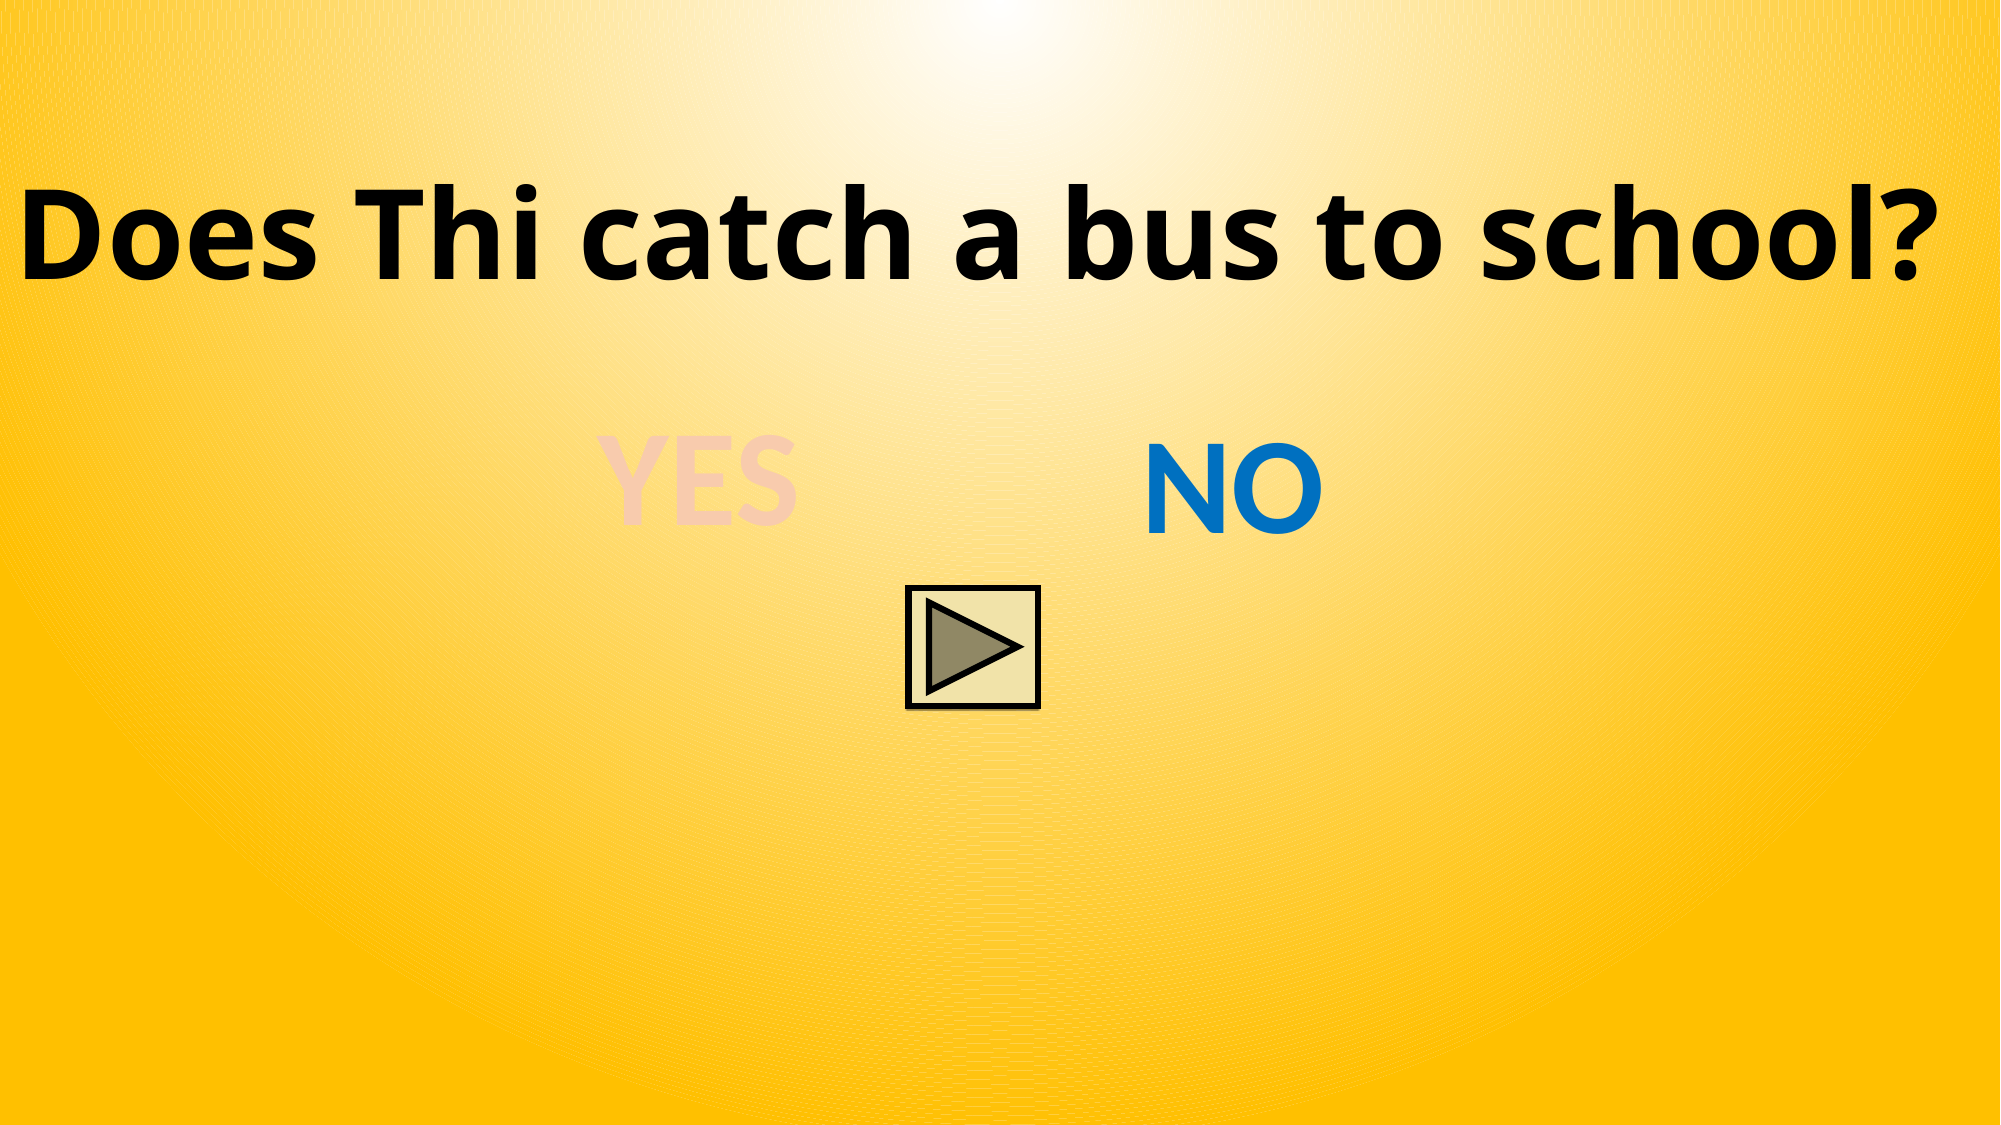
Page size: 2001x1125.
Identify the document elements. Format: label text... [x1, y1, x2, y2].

text_box NO [999, 388, 1466, 569]
text_box Does Thi catch a bus to school? [0, 147, 2000, 313]
text_box [908, 587, 1039, 706]
text_box YES [466, 380, 932, 561]
